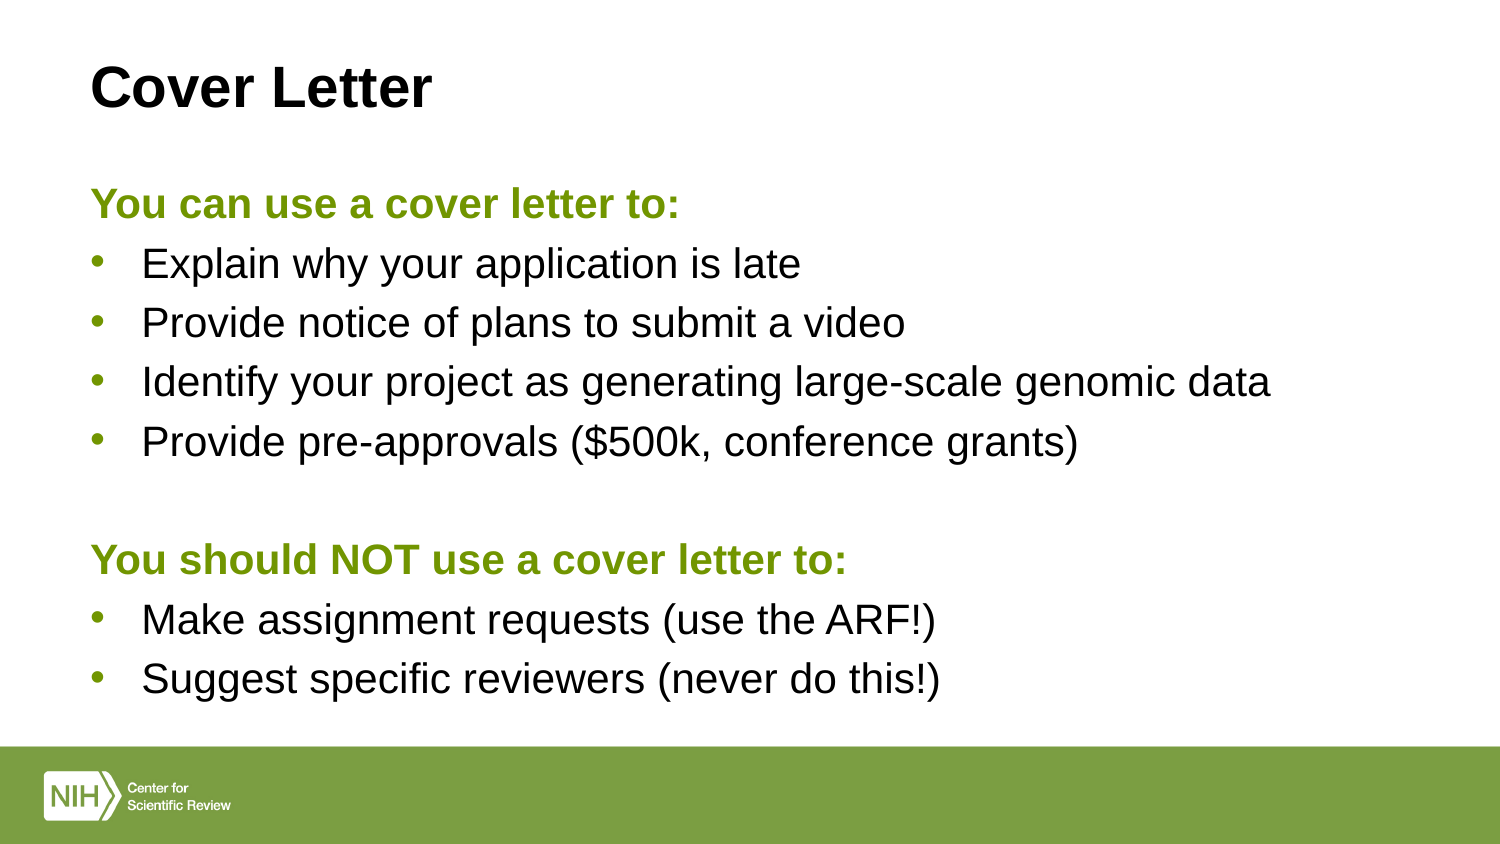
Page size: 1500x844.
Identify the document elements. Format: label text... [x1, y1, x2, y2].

title Cover Letter [75, 37, 1425, 132]
picture [0, 0, 1500, 844]
list You can use a cover letter to: Explain why your application is late Provide notice of plans to submit a video Identify your project as generating large-scale genomic data Provide pre-approvals ($500k, conference grants) You should NOT use a cover letter to: Make assignment requests (use the ARF!) Suggest specific reviewers (never do this!) [75, 168, 1425, 713]
